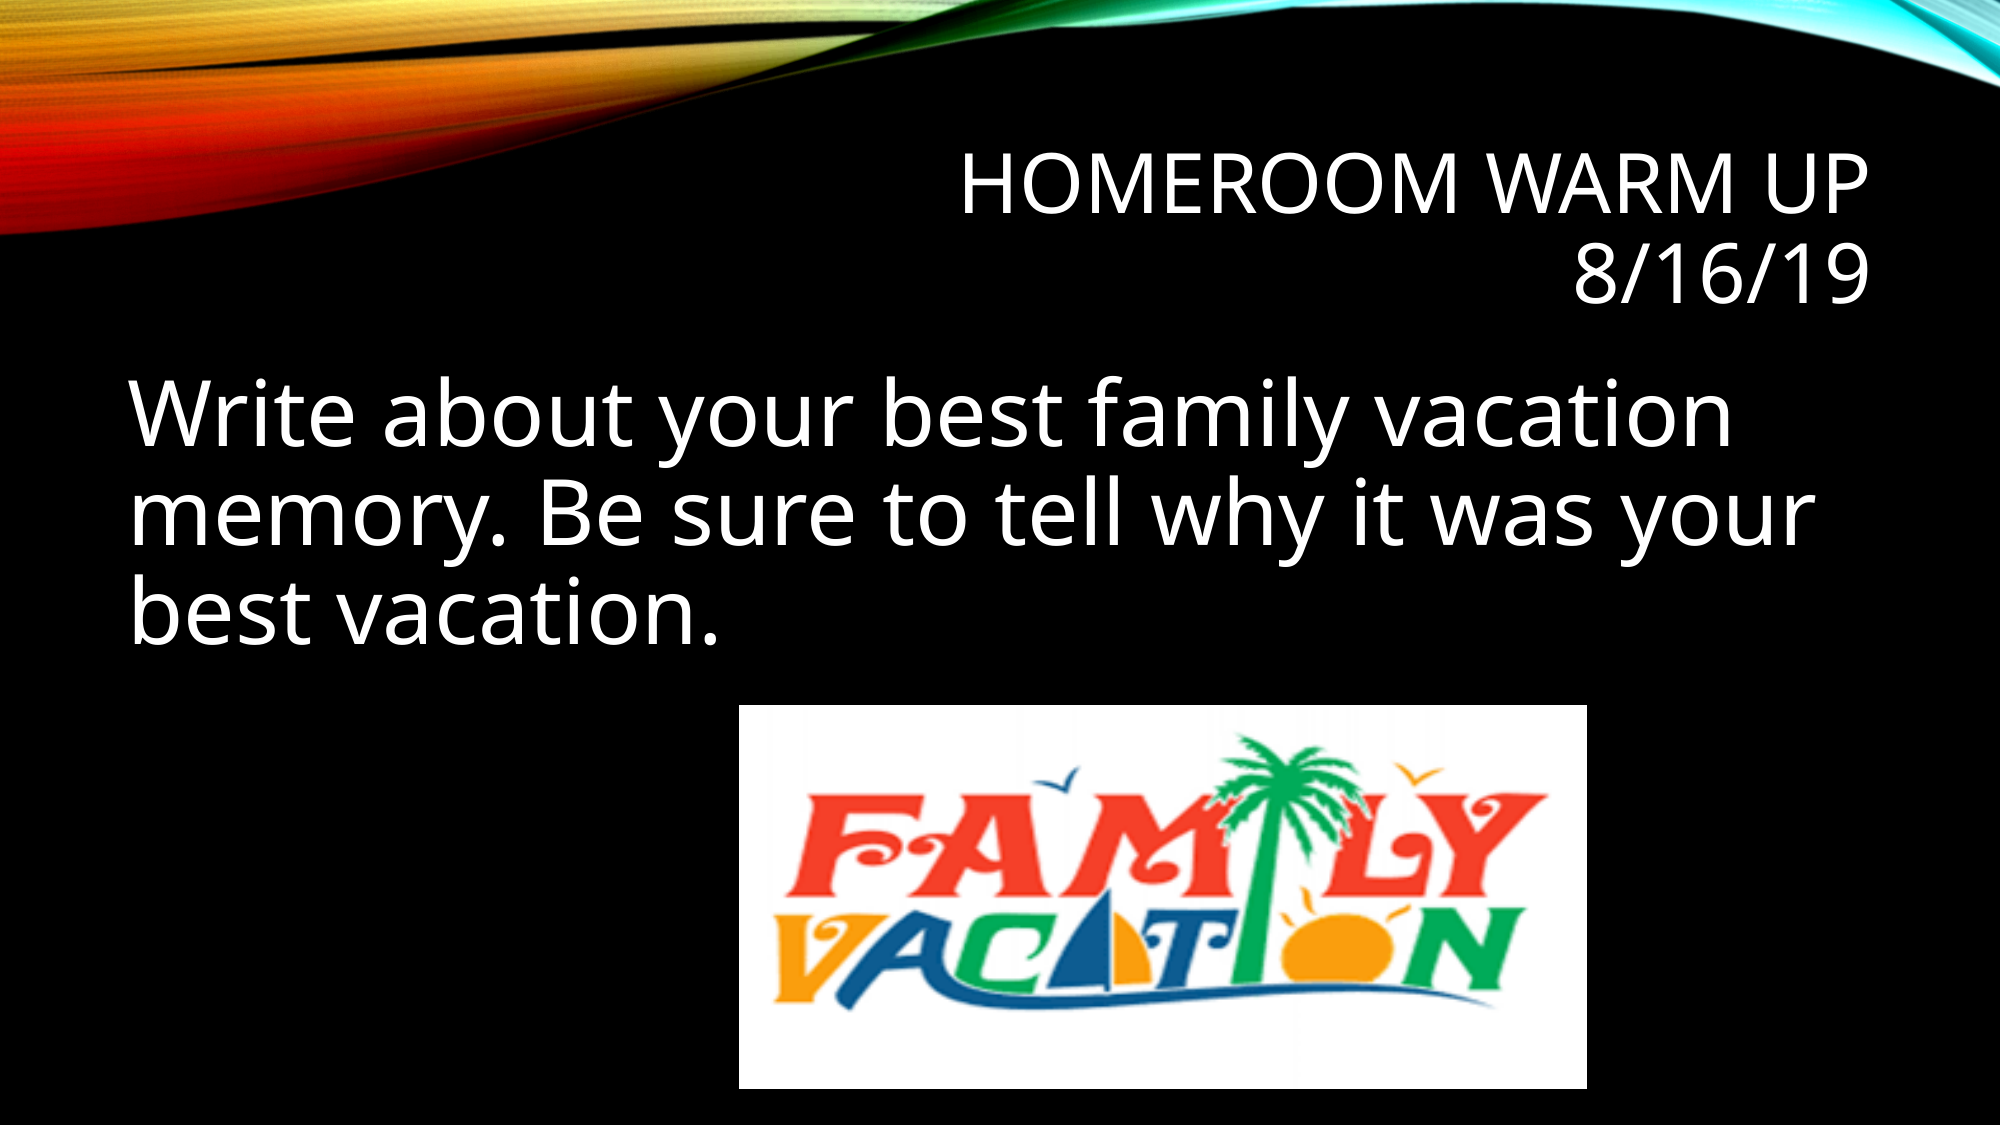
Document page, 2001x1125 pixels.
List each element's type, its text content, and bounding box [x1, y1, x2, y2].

picture [0, 0, 2000, 237]
picture [738, 705, 1587, 1090]
list Write about your best family vacation memory. Be sure to tell why it was your best vacation. [112, 360, 1888, 1021]
title Homeroom warm up 8/16/19 [54, 125, 1888, 338]
